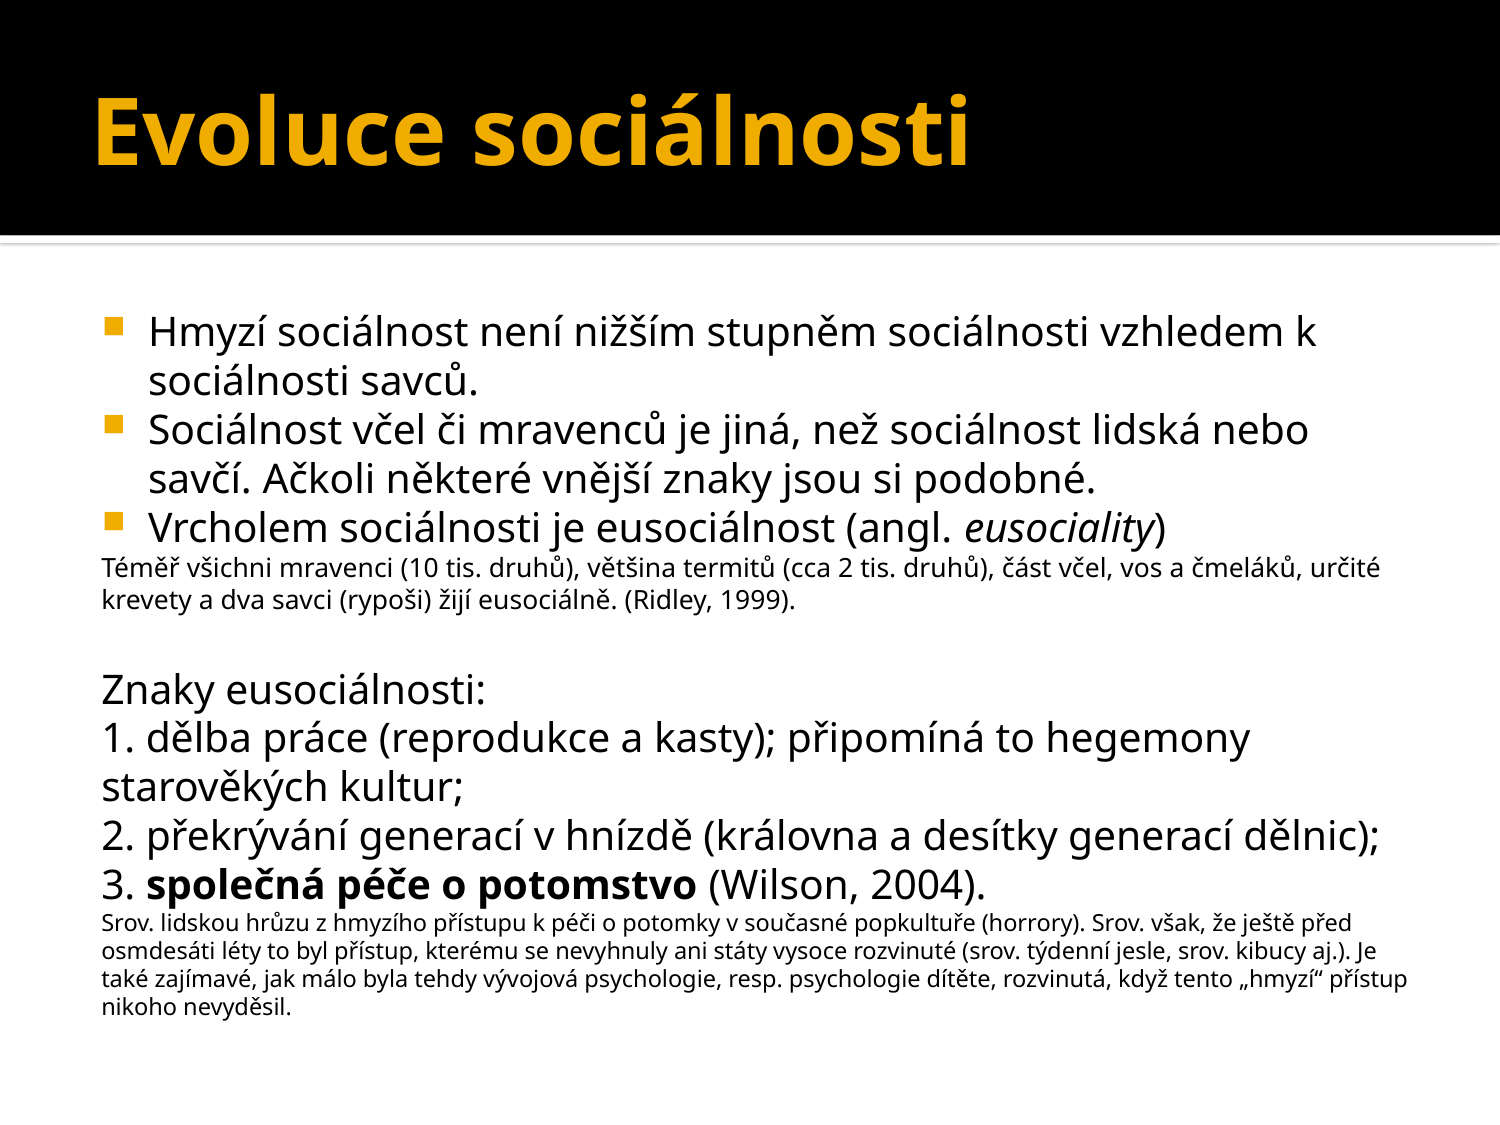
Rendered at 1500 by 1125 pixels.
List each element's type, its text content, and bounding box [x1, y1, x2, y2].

list Hmyzí sociálnost není nižším stupněm sociálnosti vzhledem k sociálnosti savců. Sociálnost včel či mravenců je jiná, než sociálnost lidská nebo savčí. Ačkoli některé vnější znaky jsou si podobné. Vrcholem sociálnosti je eusociálnost (angl. eusociality) Téměř všichni mravenci (10 tis. druhů), většina termitů (cca 2 tis. druhů), část včel, vos a čmeláků, určité krevety a dva savci (rypoši) žijí eusociálně. (Ridley, 1999). Znaky eusociálnosti: 1. dělba práce (reprodukce a kasty); připomíná to hegemony starověkých kultur; 2. překrývání generací v hnízdě (královna a desítky generací dělnic); 3. společná péče o potomstvo (Wilson, 2004). Srov. lidskou hrůzu z hmyzího přístupu k péči o potomky v současné popkultuře (horrory). Srov. však, že ještě před osmdesáti léty to byl přístup, kterému se nevyhnuly ani státy vysoce rozvinuté (srov. týdenní jesle, srov. kibucy aj.). Je také zajímavé, jak málo byla tehdy vývojová psychologie, resp. psychologie dítěte, rozvinutá, když tento „hmyzí“ přístup nikoho nevyděsil. [75, 291, 1425, 1050]
title Evoluce sociálnosti [75, 25, 1425, 231]
